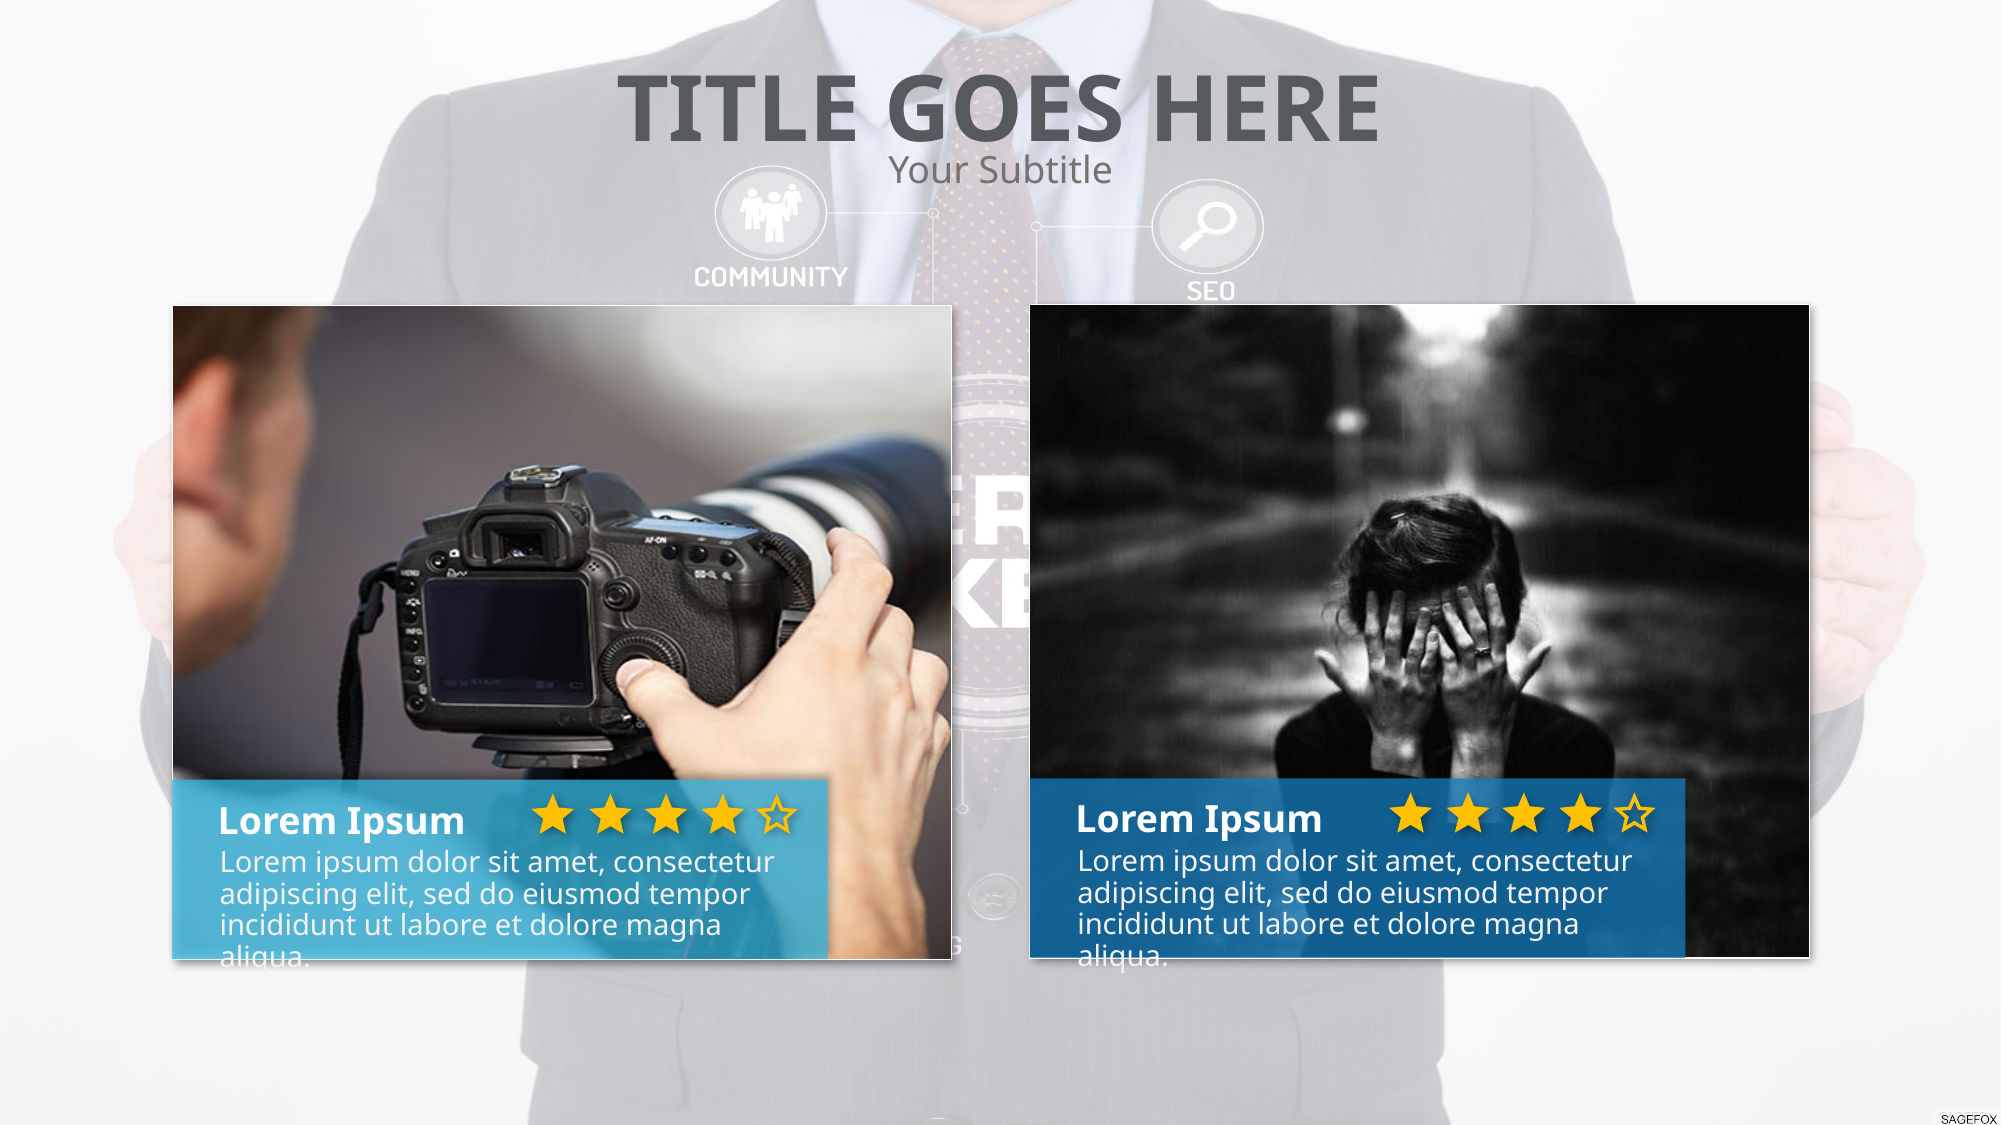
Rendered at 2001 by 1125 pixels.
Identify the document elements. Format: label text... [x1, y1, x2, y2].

text_box [1613, 792, 1656, 833]
text_box Lorem Ipsum [202, 789, 503, 849]
text_box [171, 779, 829, 960]
text_box Lorem ipsum dolor sit amet, consectetur adipiscing elit, sed do eiusmod tempor incididunt ut labore et dolore magna aliqua. [1077, 846, 1640, 952]
picture [1938, 1114, 1999, 1125]
text_box [1389, 792, 1432, 833]
text_box [531, 793, 575, 834]
text_box [588, 793, 632, 834]
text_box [548, 42, 1452, 199]
text_box [1502, 792, 1546, 833]
text_box [1029, 303, 1811, 959]
text_box [701, 793, 745, 834]
text_box Lorem ipsum dolor sit amet, consectetur adipiscing elit, sed do eiusmod tempor incididunt ut labore et dolore magna aliqua. [219, 847, 782, 953]
text_box [644, 793, 688, 834]
text_box Lorem Ipsum [1060, 788, 1361, 848]
text_box [1029, 777, 1687, 959]
text_box [1559, 792, 1602, 833]
text_box [1446, 792, 1490, 833]
text_box [171, 305, 953, 960]
text_box [755, 793, 799, 834]
